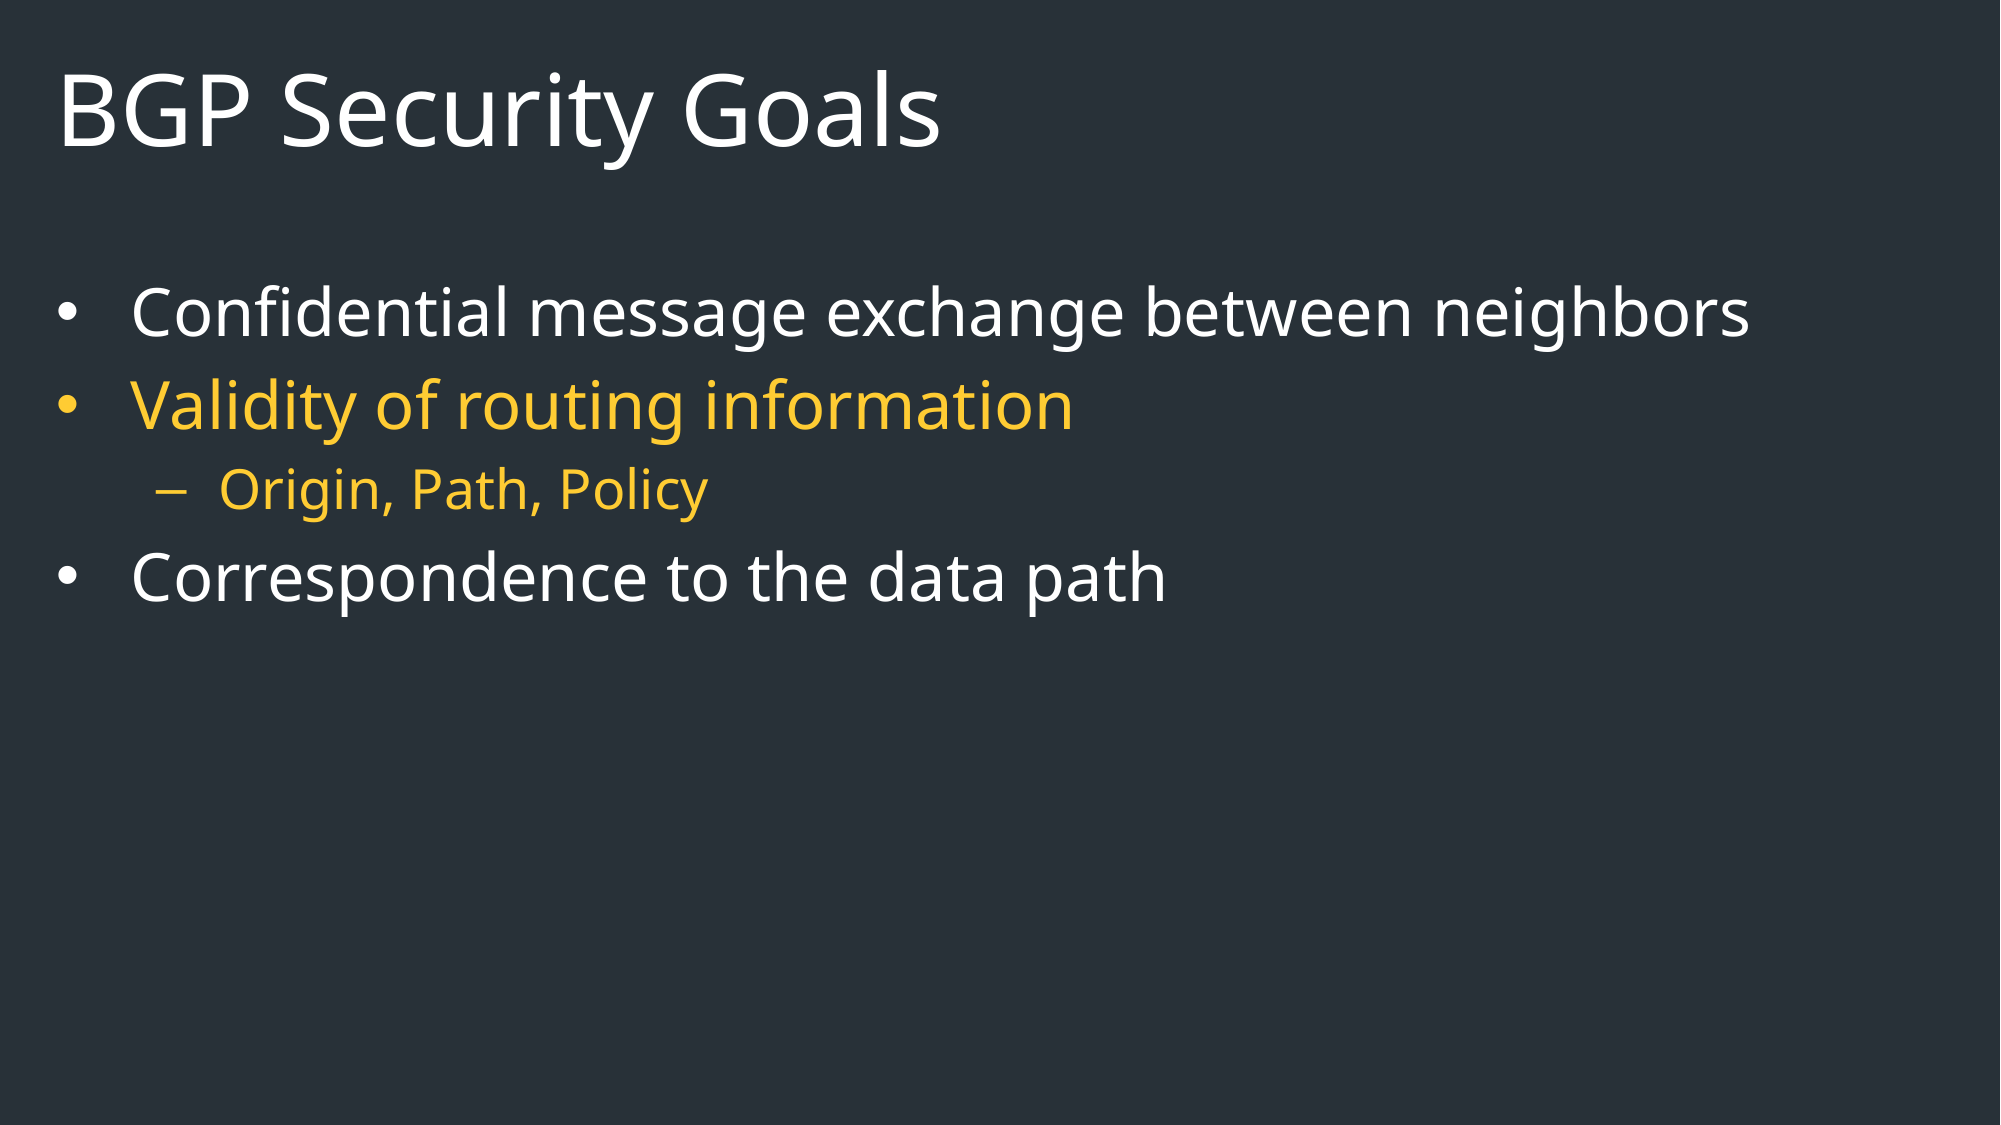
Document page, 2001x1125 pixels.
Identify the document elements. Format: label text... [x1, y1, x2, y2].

list Confidential message exchange between neighbors Validity of routing information Origin, Path, Policy Correspondence to the data path [40, 262, 1962, 1005]
title BGP Security Goals [40, 12, 1962, 200]
